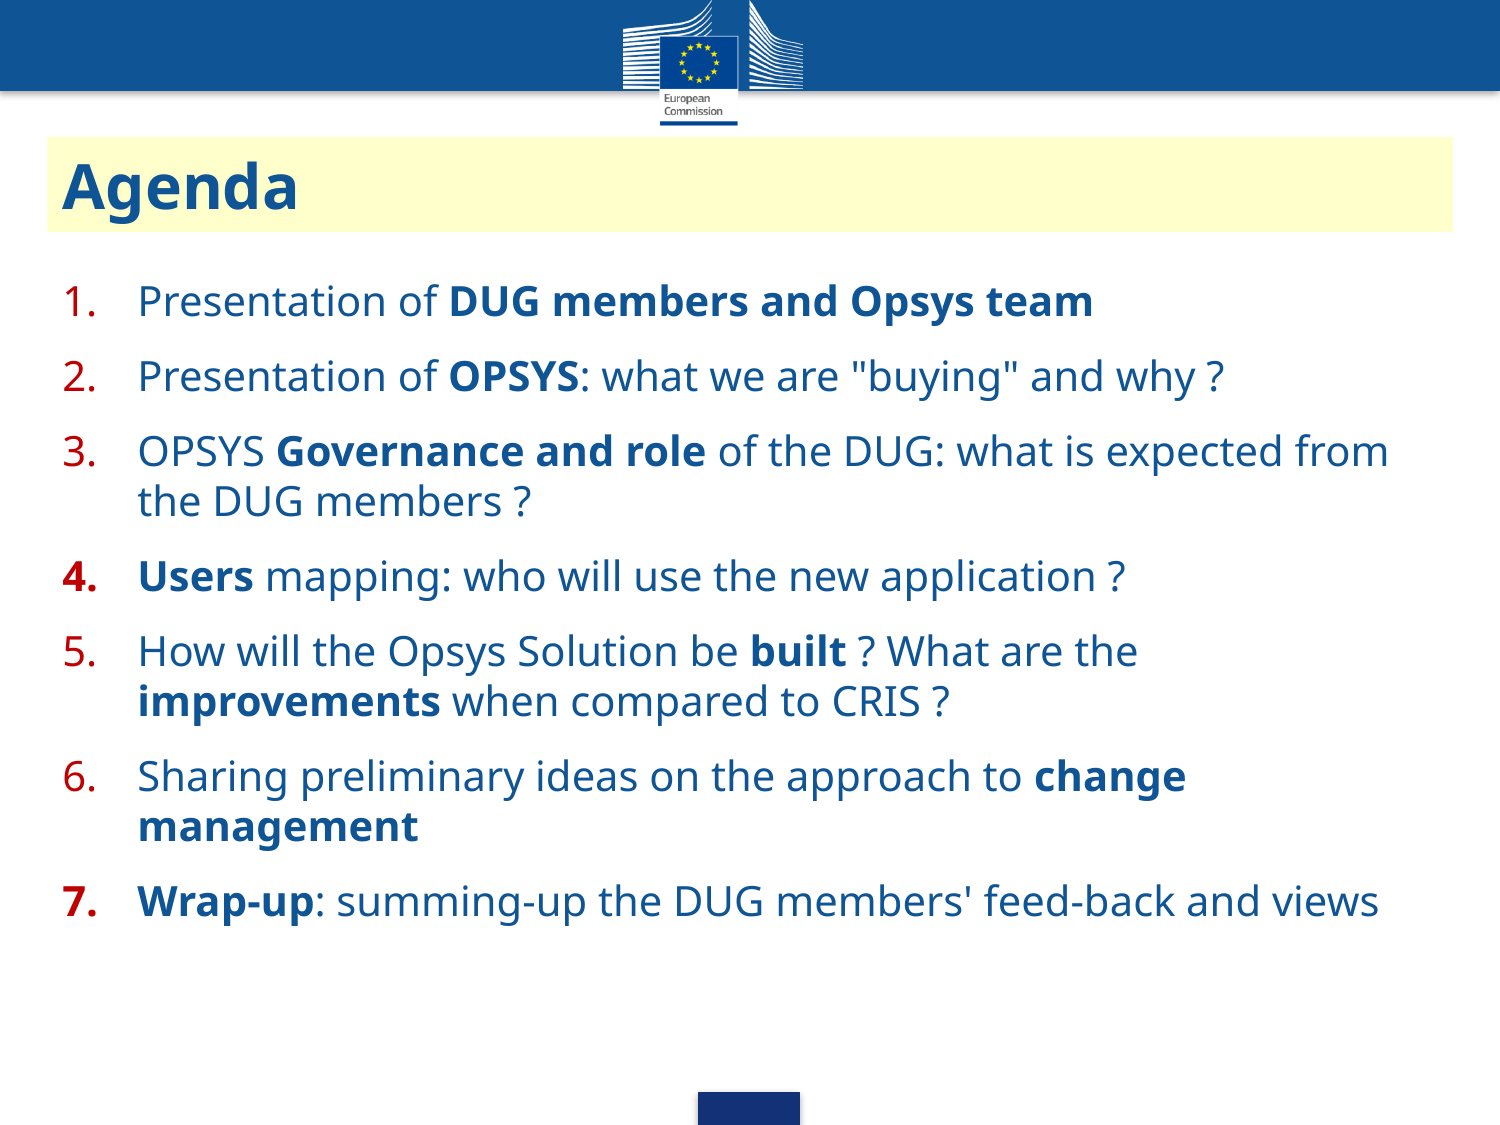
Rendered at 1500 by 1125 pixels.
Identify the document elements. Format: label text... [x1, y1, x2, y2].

picture [623, 0, 803, 126]
title Agenda [47, 137, 1453, 232]
list Presentation of DUG members and Opsys team Presentation of OPSYS: what we are "buying" and why ? OPSYS Governance and role of the DUG: what is expected from the DUG members ? Users mapping: who will use the new application ? How will the Opsys Solution be built ? What are the improvements when compared to CRIS ? Sharing preliminary ideas on the approach to change management Wrap-up: summing-up the DUG members' feed-back and views [47, 267, 1453, 1071]
